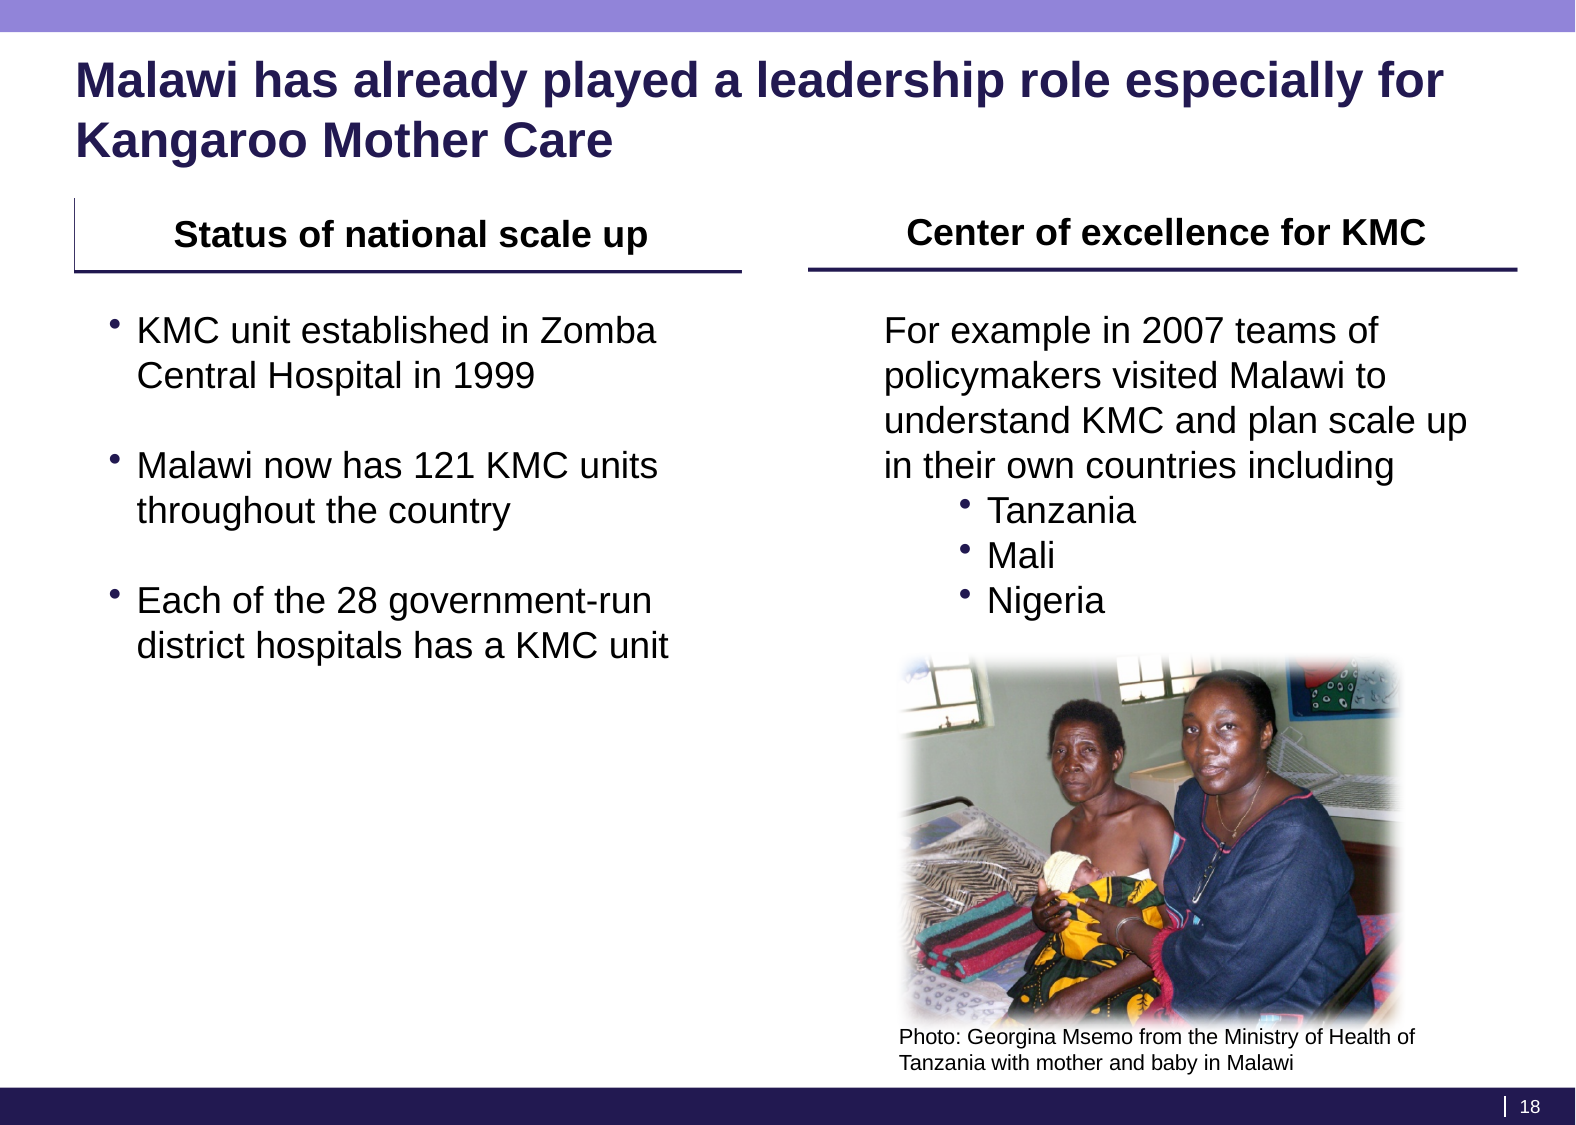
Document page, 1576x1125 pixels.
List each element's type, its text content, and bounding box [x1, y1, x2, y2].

text_box Center of excellence for KMC [808, 192, 1525, 268]
text_box Photo: Georgina Msemo from the Ministry of Health of Tanzania with mother and baby in Malawi [884, 1015, 1477, 1083]
picture [894, 651, 1406, 1035]
text_box For example in 2007 teams of policymakers visited Malawi to understand KMC and plan scale up in their own countries including Tanzania Mali Nigeria [850, 291, 1501, 882]
text_box KMC unit established in Zomba Central Hospital in 1999 Malawi now has 121 KMC units throughout the country Each of the 28 government-run district hospitals has a KMC unit [75, 291, 725, 882]
text_box Status of national scale up [74, 194, 748, 270]
title Malawi has already played a leadership role especially for Kangaroo Mother Care [74, 40, 1501, 238]
